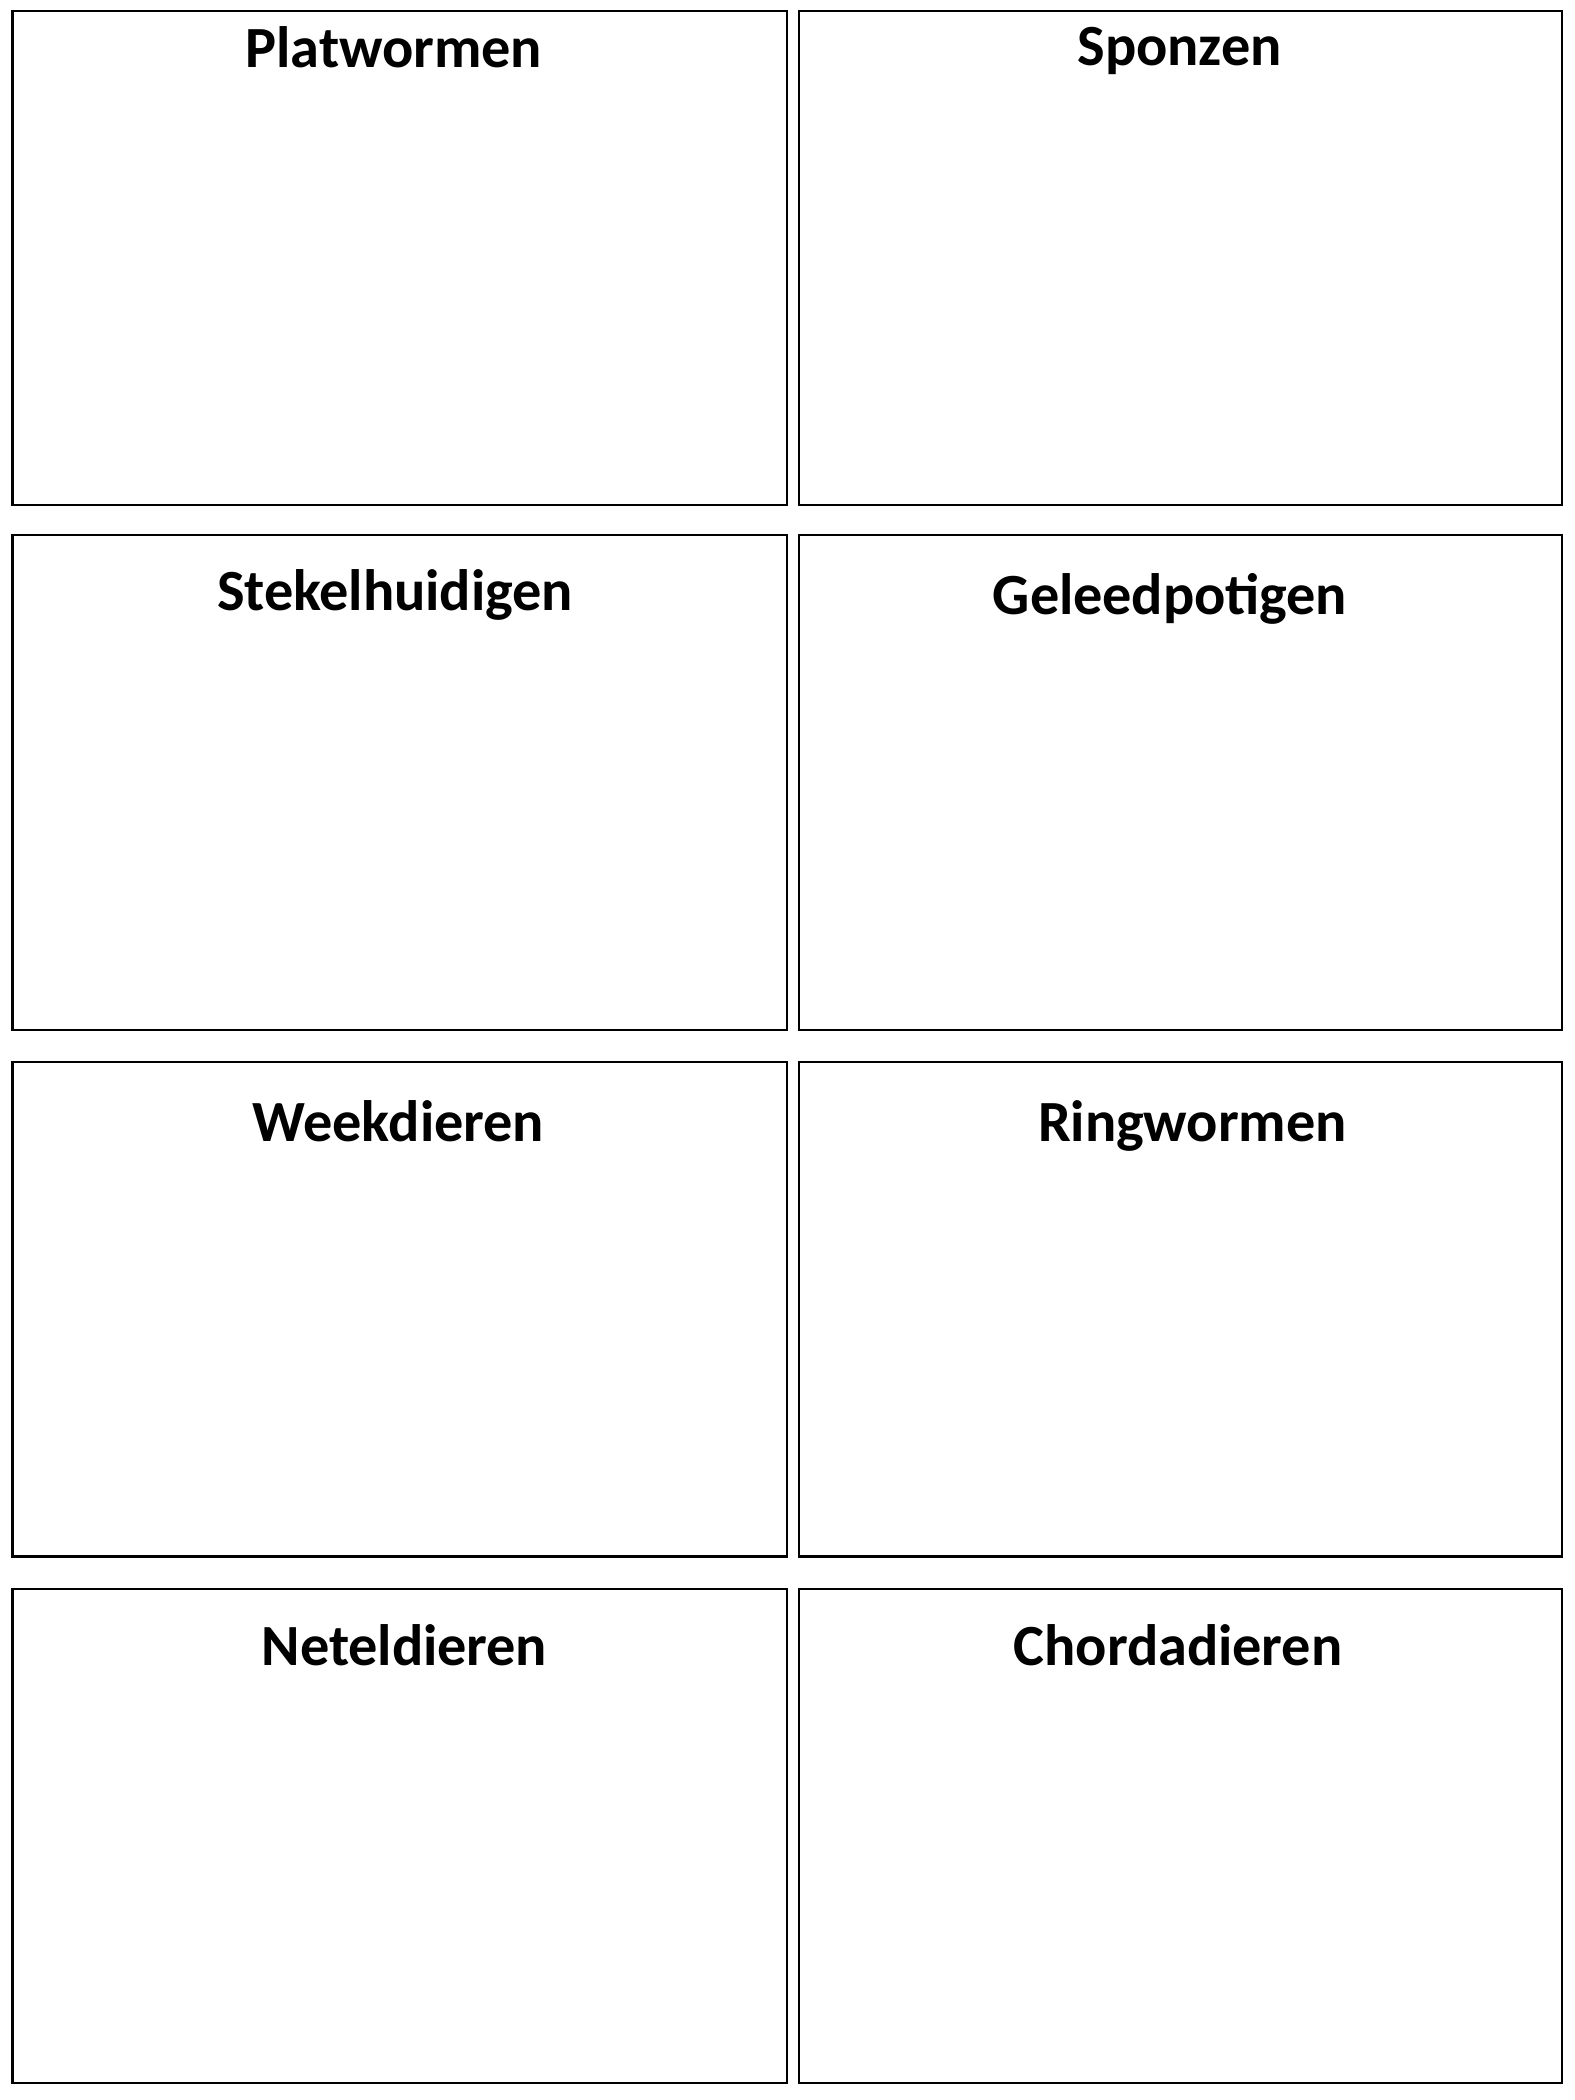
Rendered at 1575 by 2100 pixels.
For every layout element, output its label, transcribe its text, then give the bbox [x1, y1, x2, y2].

text_box Chordadieren [785, 1600, 798, 1726]
text_box [798, 10, 1563, 506]
text_box Chordadieren [1563, 1600, 1571, 1726]
text_box Platwormen [1, 2, 786, 100]
text_box Sponzen [787, 0, 1572, 123]
text_box [11, 10, 788, 506]
text_box [11, 1224, 788, 1558]
text_box Geleedpotigen [788, 548, 798, 701]
text_box [798, 1588, 1563, 2084]
text_box Stekelhuidigen [3, 545, 788, 813]
text_box [11, 1061, 788, 1075]
text_box [11, 813, 788, 1031]
text_box Weekdieren [6, 1075, 791, 1224]
text_box Neteldieren [12, 1599, 797, 1701]
text_box [11, 534, 788, 545]
text_box [11, 1588, 788, 2084]
text_box [798, 534, 1563, 1031]
text_box [798, 1061, 1563, 1558]
text_box Ringwormen [1563, 1075, 1575, 1308]
